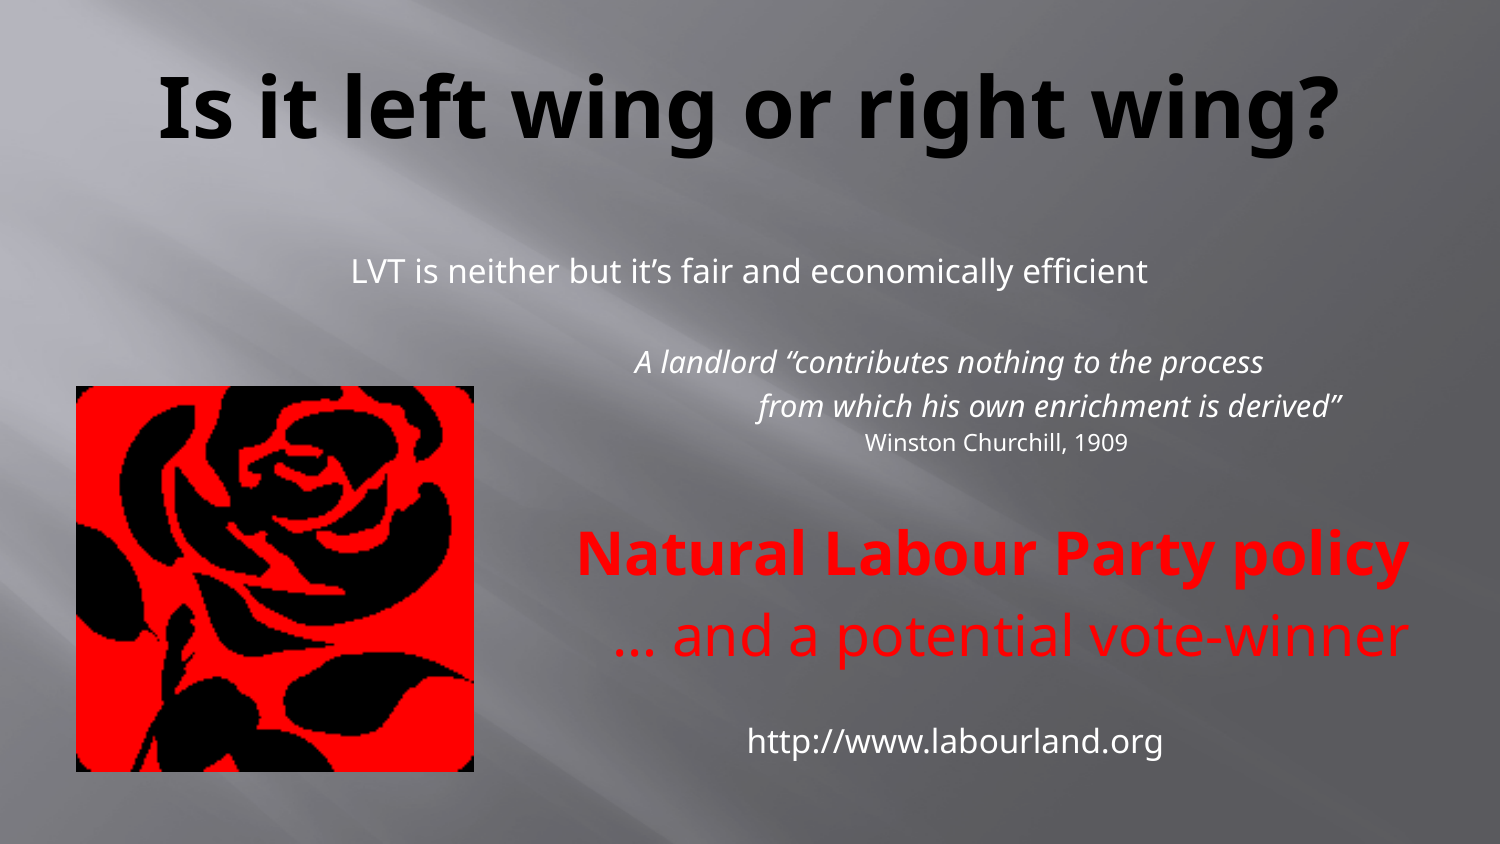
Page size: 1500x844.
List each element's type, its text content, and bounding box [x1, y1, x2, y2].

list LVT is neither but it’s fair and economically efficient A landlord “contributes nothing to the process from which his own enrichment is derived” Winston Churchill, 1909 Natural Labour Party policy … and a potential vote-winner http://www.labourland.org [75, 196, 1425, 777]
picture [76, 386, 474, 772]
title Is it left wing or right wing? [75, 33, 1425, 175]
